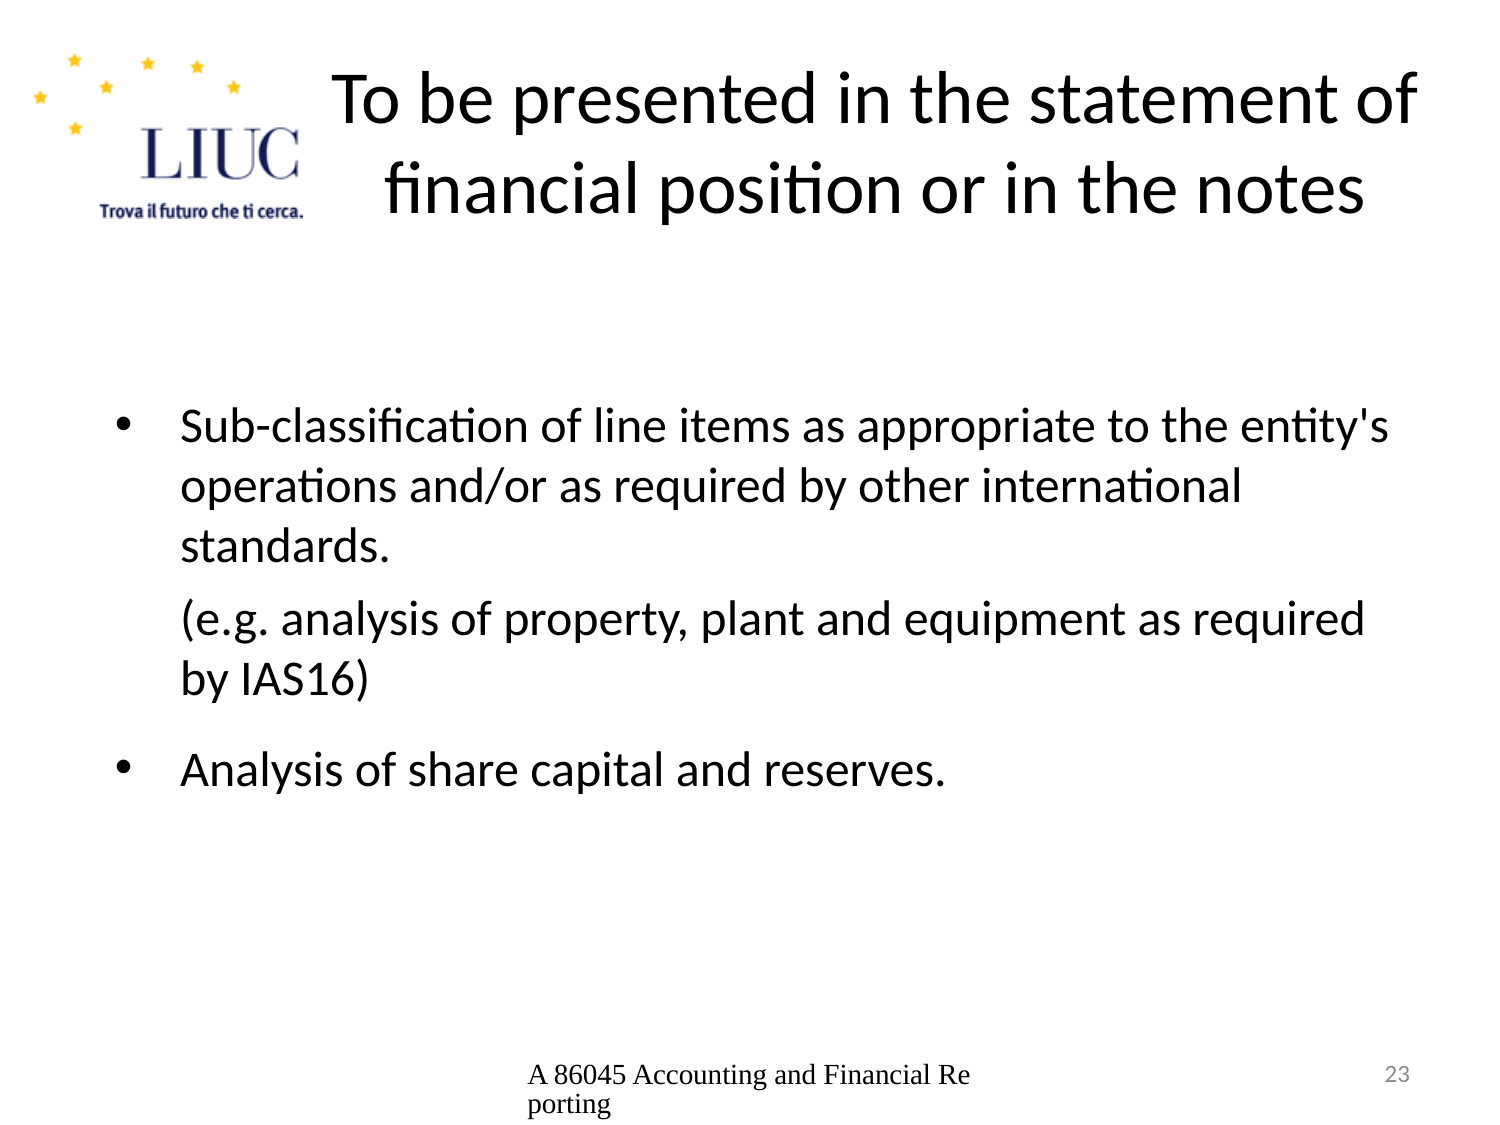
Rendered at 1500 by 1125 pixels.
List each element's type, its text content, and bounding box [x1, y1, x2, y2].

footer A 86045 Accounting and Financial Reporting [512, 1042, 988, 1103]
picture [33, 38, 303, 219]
text_box To be presented in the statement of financial position or in the notes [313, 40, 1437, 236]
text_box Sub-classification of line items as appropriate to the entity's operations and/or as required by other international standards. (e.g. analysis of property, plant and equipment as required by IAS16) Analysis of share capital and reserves. [100, 385, 1428, 804]
slide_number 42 [1074, 1042, 1425, 1103]
